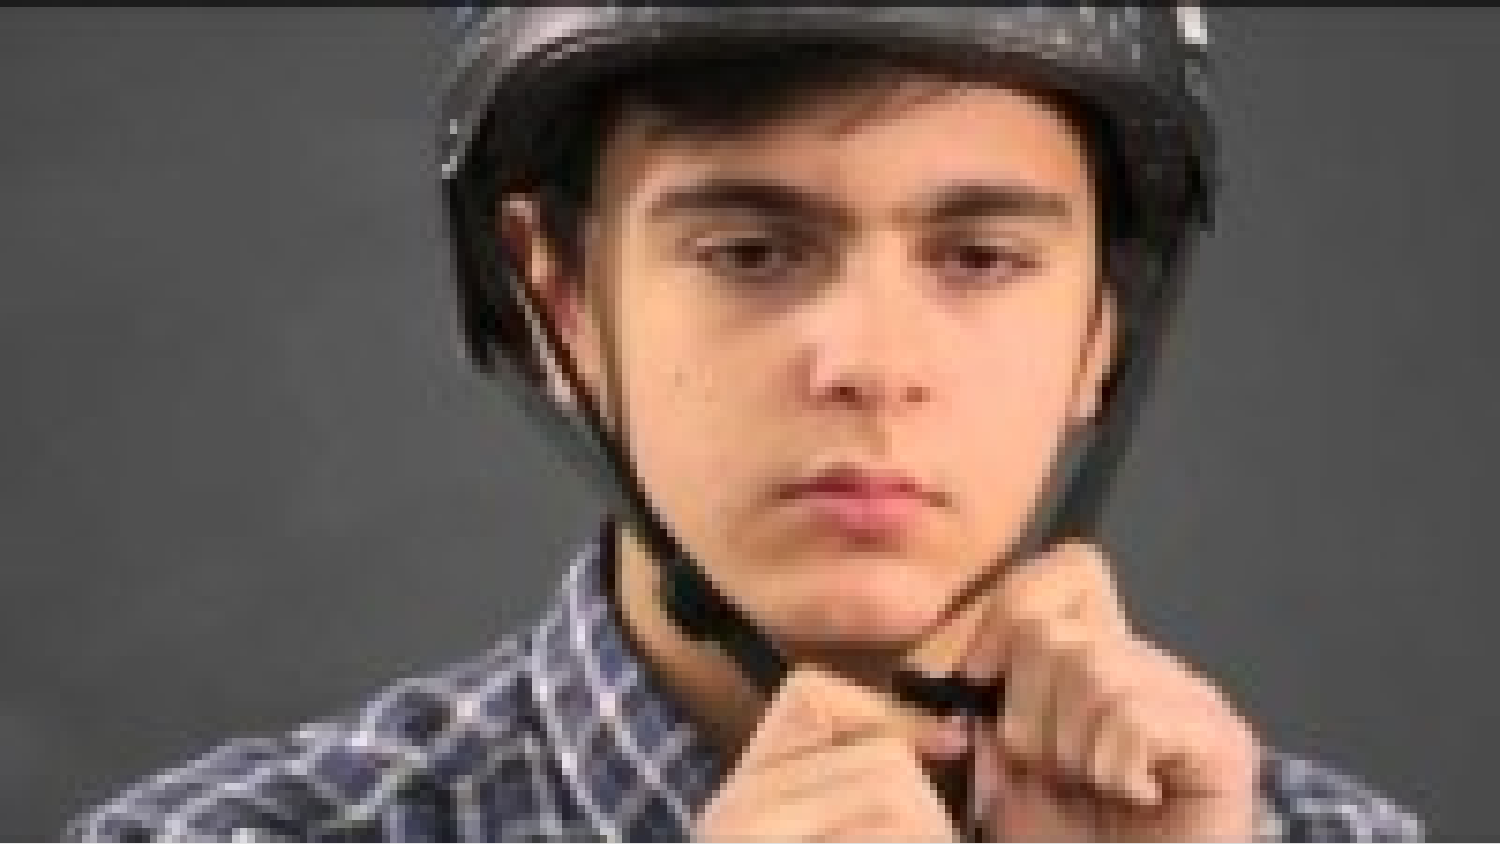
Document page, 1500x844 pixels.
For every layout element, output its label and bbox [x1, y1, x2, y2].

text_box [0, 0, 1500, 844]
